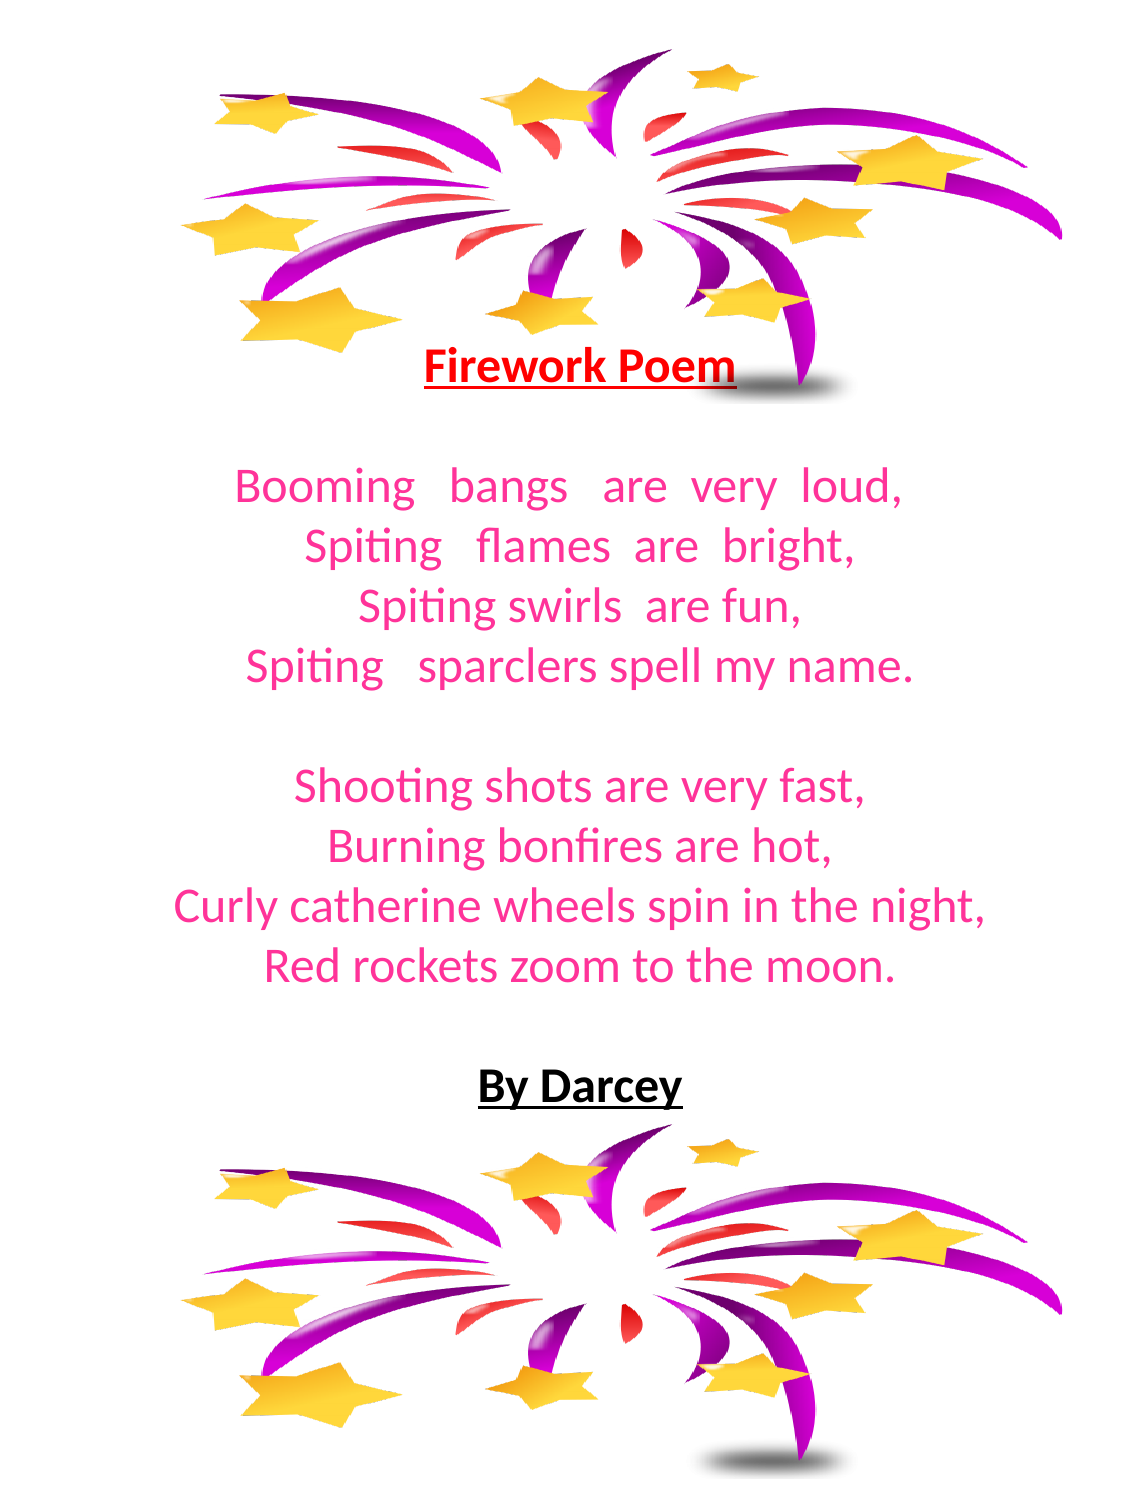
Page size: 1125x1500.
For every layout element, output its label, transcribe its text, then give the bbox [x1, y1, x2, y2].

picture [120, 41, 1125, 426]
text_box Firework Poem Booming bangs are very loud, Spiting flames are bright, Spiting swirls are fun, Spiting sparclers spell my name. Shooting shots are very fast, Burning bonfires are hot, Curly catherine wheels spin in the night, Red rockets zoom to the moon. By Darcey t ing [148, 434, 1012, 1114]
picture [120, 1115, 1125, 1500]
